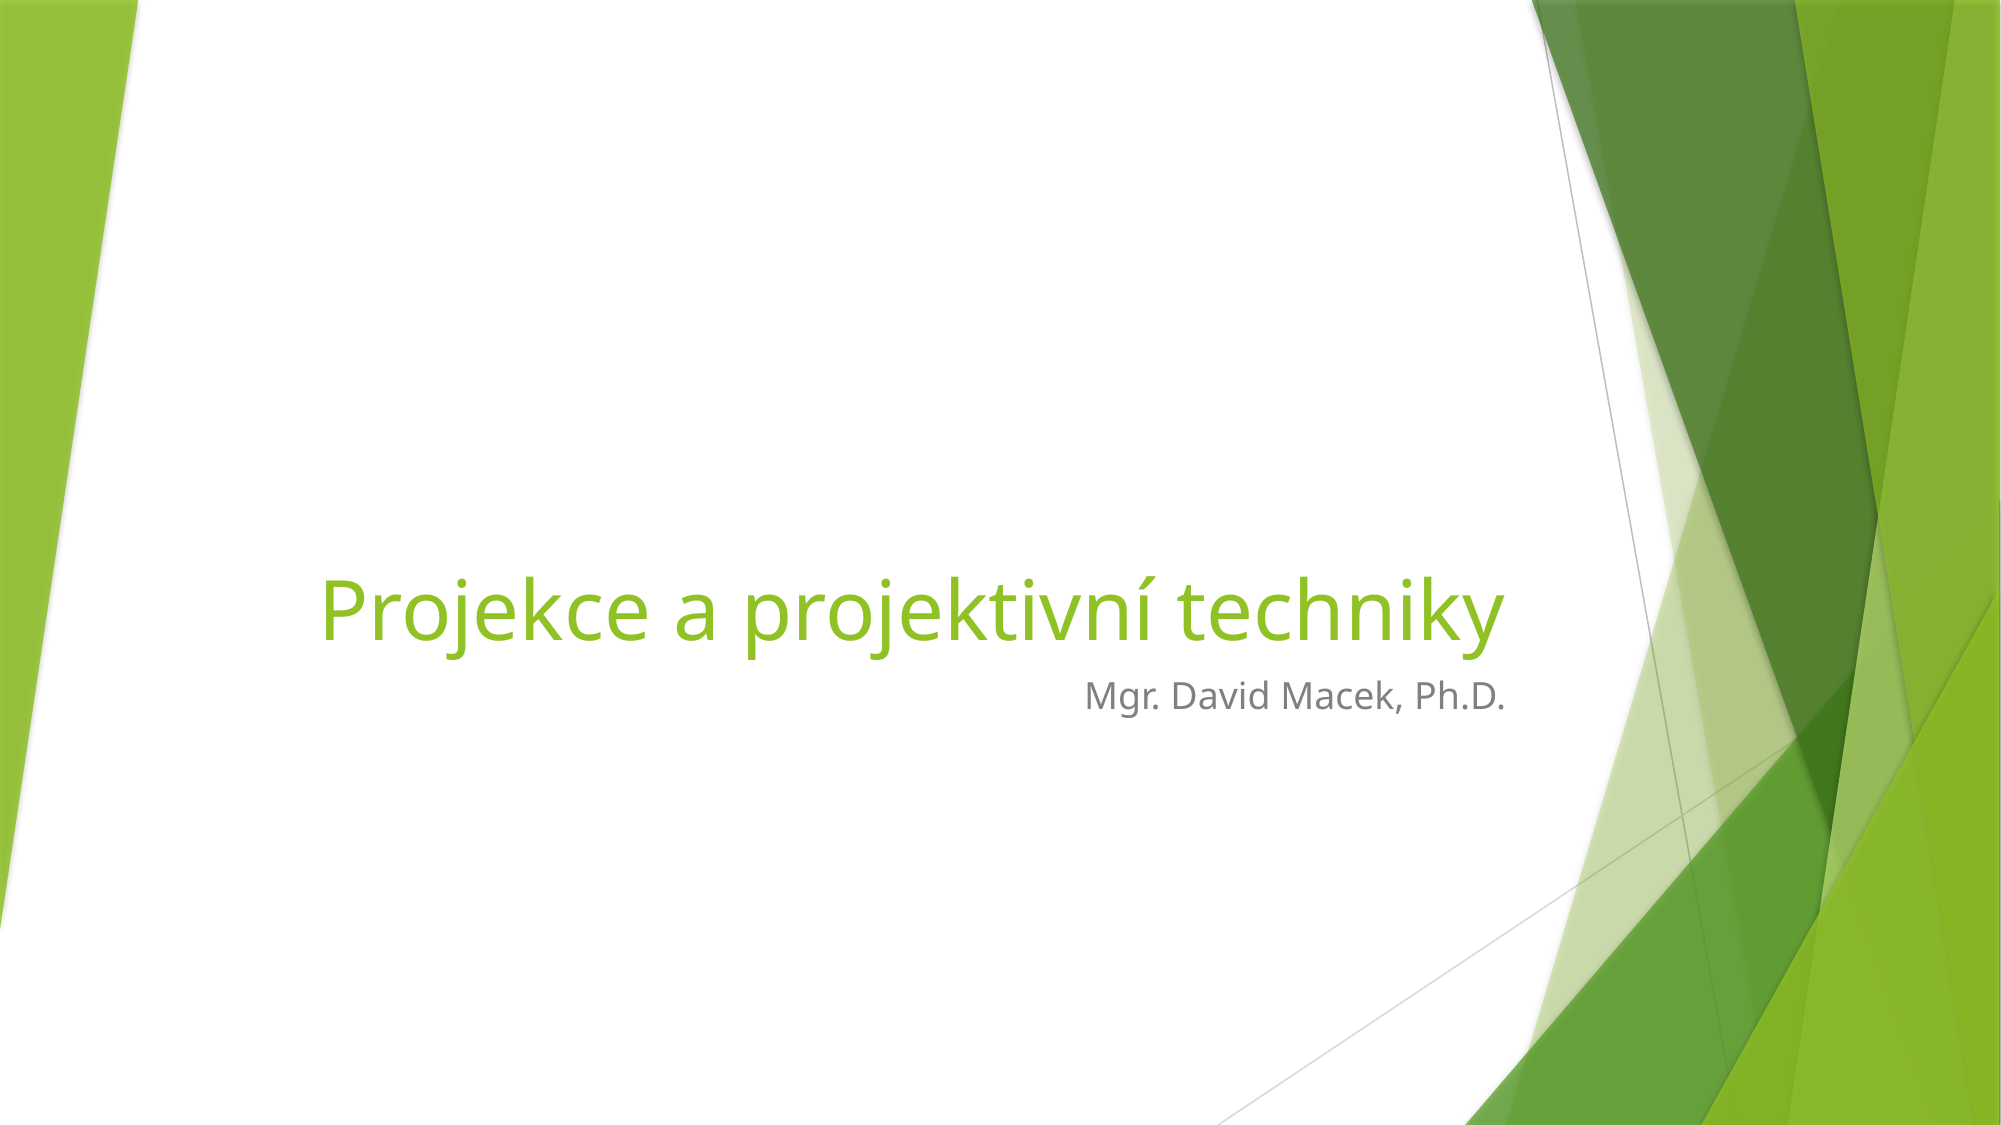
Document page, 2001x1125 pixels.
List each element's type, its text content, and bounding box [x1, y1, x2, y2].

title Projekce a projektivní techniky [247, 394, 1522, 664]
subtitle Mgr. David Macek, Ph.D. [247, 664, 1522, 845]
